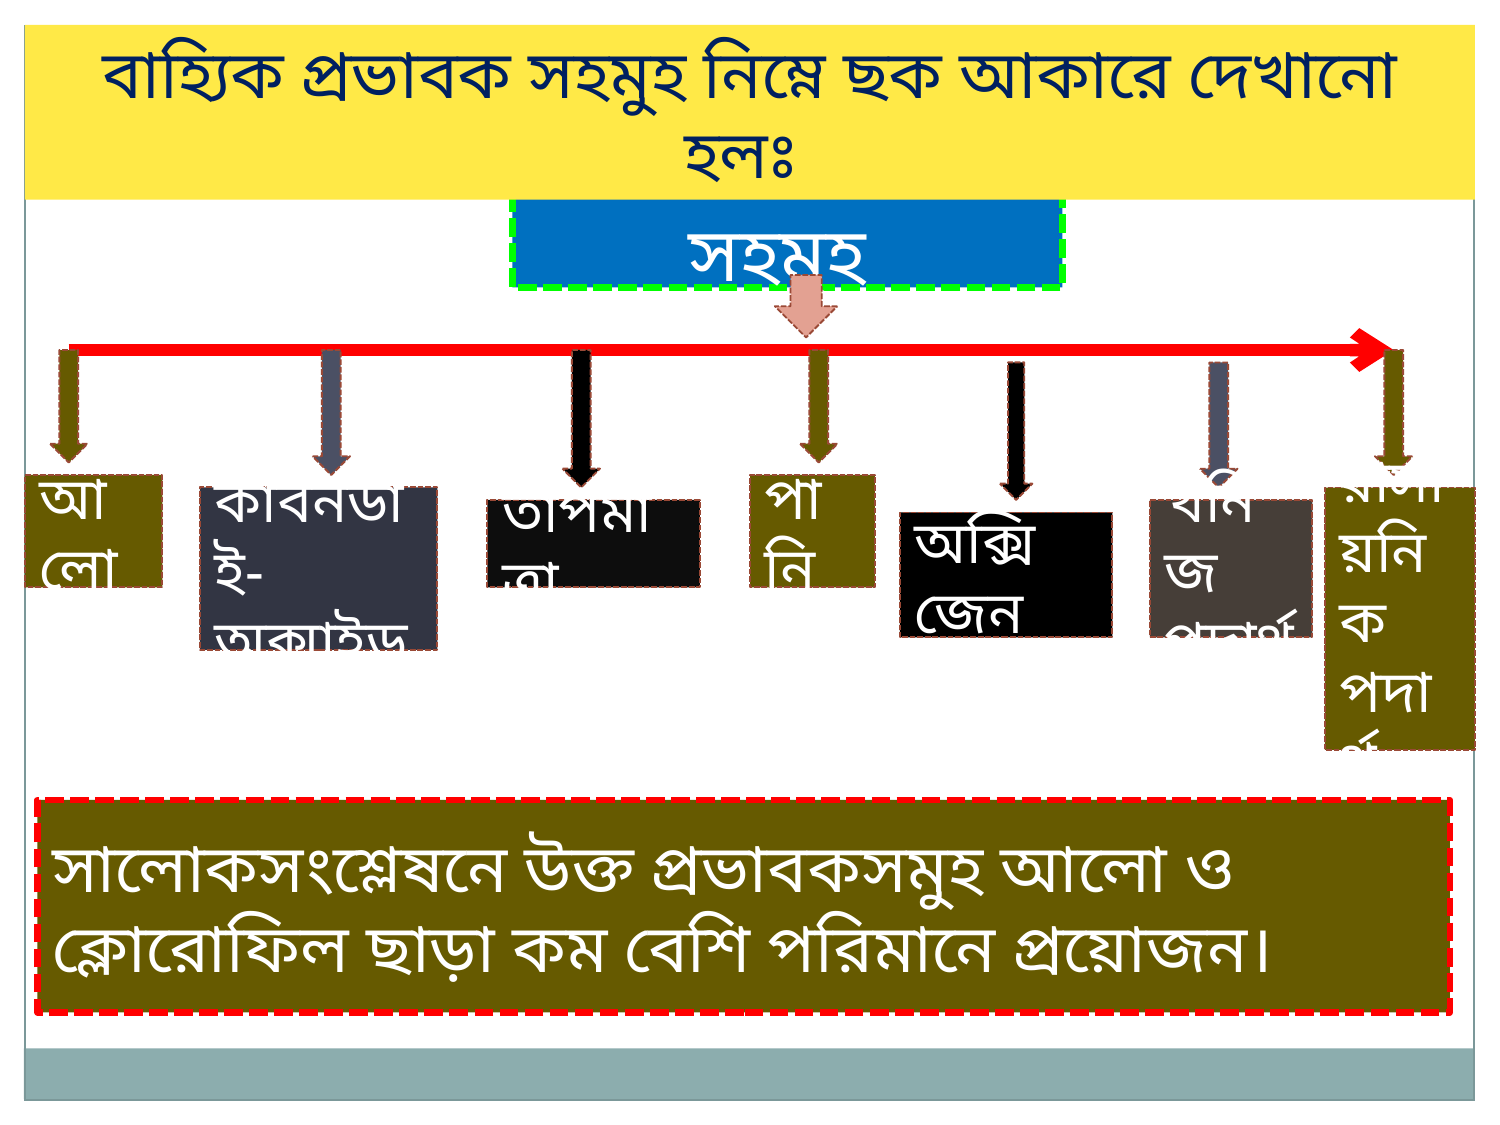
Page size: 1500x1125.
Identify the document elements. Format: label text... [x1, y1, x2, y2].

text_box বাহ্যিক প্রভাবক সহমুহ নিম্নে ছক আকারে দেখানো হলঃ [24, 24, 1475, 200]
text_box [561, 360, 601, 488]
text_box [999, 361, 1034, 501]
text_box রাসায়নিক পদার্থ [1324, 487, 1476, 751]
text_box কার্বনডাই-অক্সাইড [199, 486, 438, 651]
text_box [49, 349, 88, 464]
text_box সালোকসংশ্লেষনে উক্ত প্রভাবকসমুহ আলো ও ক্লোরোফিল ছাড়া কম বেশি পরিমানে প্রয়োজন। [36, 799, 1451, 1013]
text_box অক্সিজেন [899, 512, 1113, 638]
text_box তাপমাত্রা [486, 499, 701, 588]
text_box খনিজ পদার্থ [1149, 499, 1313, 638]
text_box আলো [24, 474, 163, 588]
text_box বাহ্যিক প্রভাবক সহমুহ [512, 200, 1063, 288]
text_box [1199, 361, 1239, 489]
text_box [1374, 349, 1414, 476]
text_box [773, 274, 839, 339]
text_box [311, 360, 351, 476]
text_box পানি [749, 474, 876, 588]
text_box [799, 360, 838, 464]
